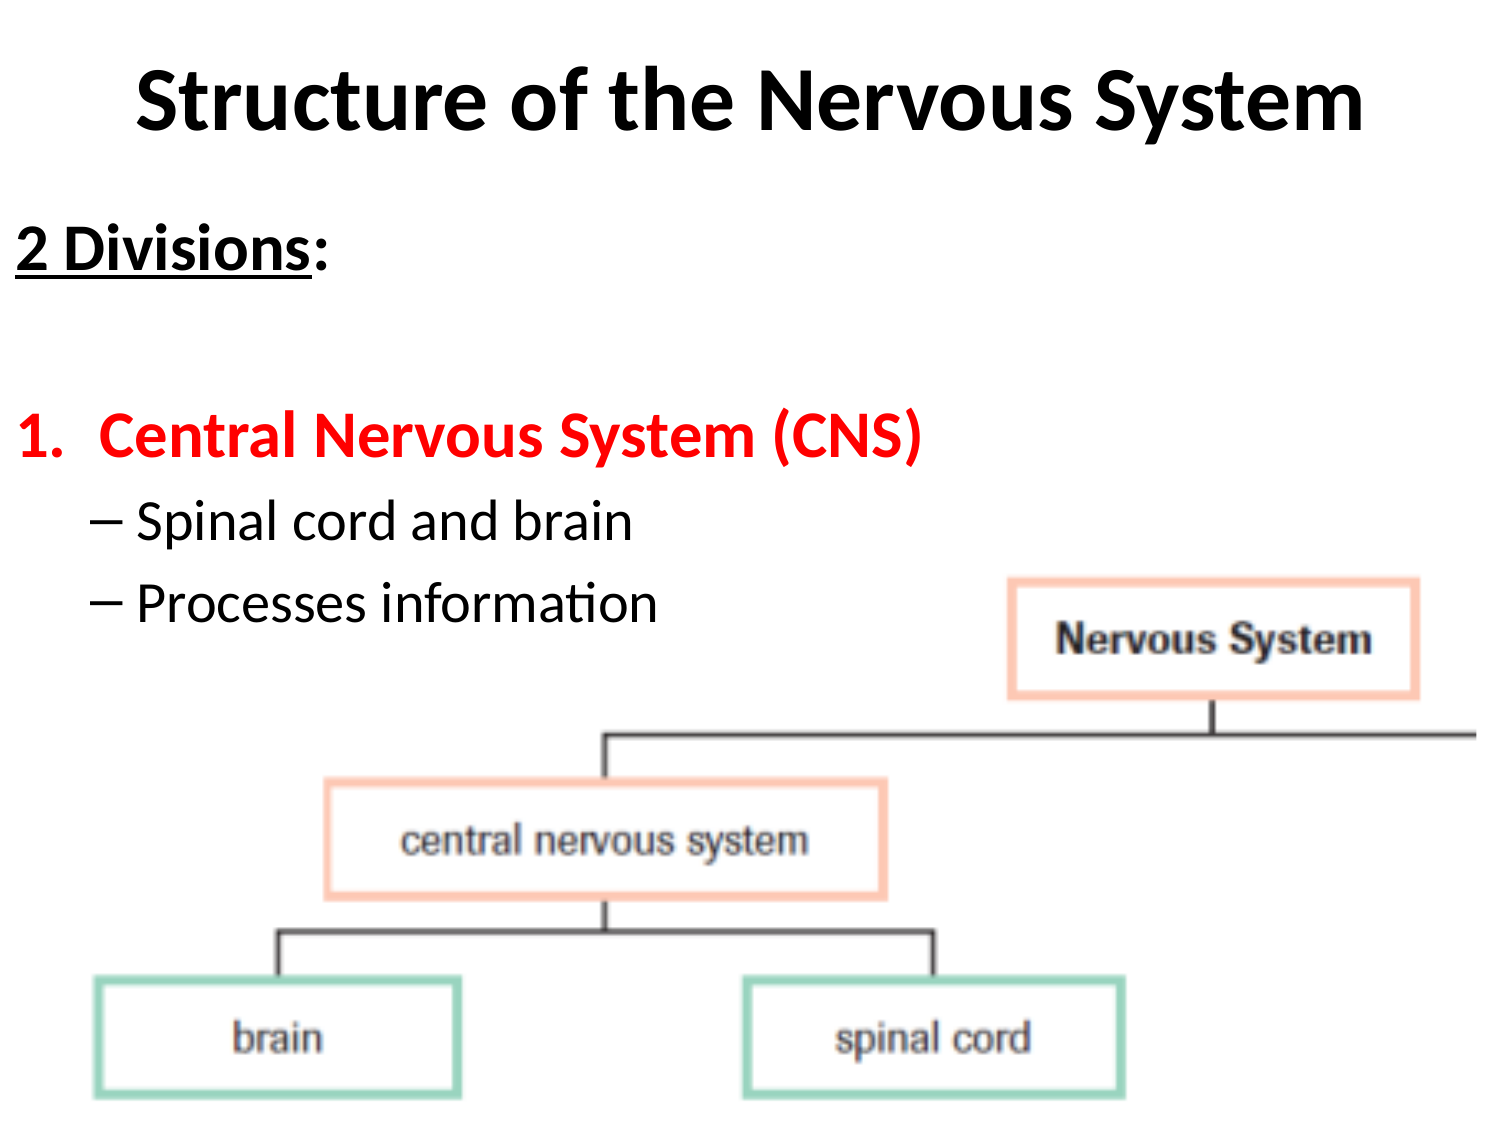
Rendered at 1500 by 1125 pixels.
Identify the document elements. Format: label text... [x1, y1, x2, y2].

list 2 Divisions: Central Nervous System (CNS) Spinal cord and brain Processes information [0, 196, 1500, 1125]
title Structure of the Nervous System [76, 0, 1427, 188]
picture [52, 550, 1477, 1125]
